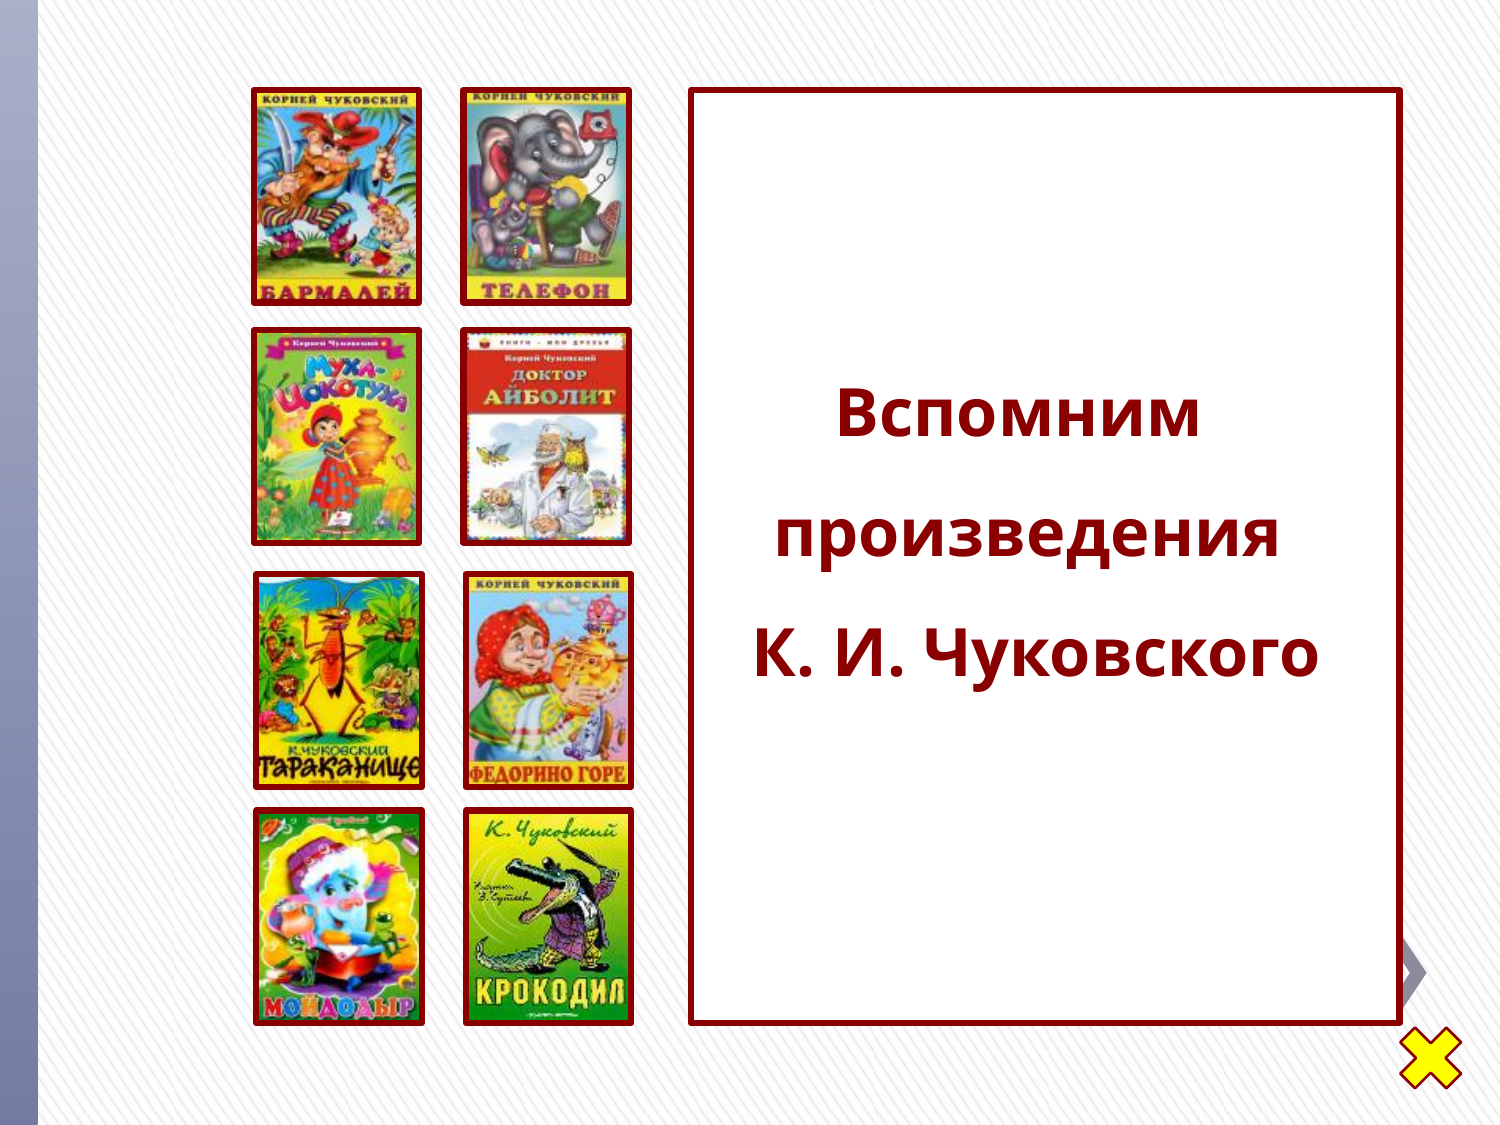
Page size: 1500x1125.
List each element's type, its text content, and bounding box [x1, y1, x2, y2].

text_box Вспомним произведения К. И. Чуковского [690, 89, 1401, 1024]
text_box [255, 809, 423, 1024]
text_box [465, 809, 632, 1024]
text_box [253, 329, 420, 544]
text_box [462, 89, 630, 304]
text_box [253, 89, 420, 304]
text_box [255, 573, 423, 788]
text_box [1399, 1026, 1463, 1090]
text_box [462, 329, 630, 544]
text_box [465, 573, 632, 788]
text_box Вспомним произведения К. И. Чуковского [707, 322, 1348, 698]
